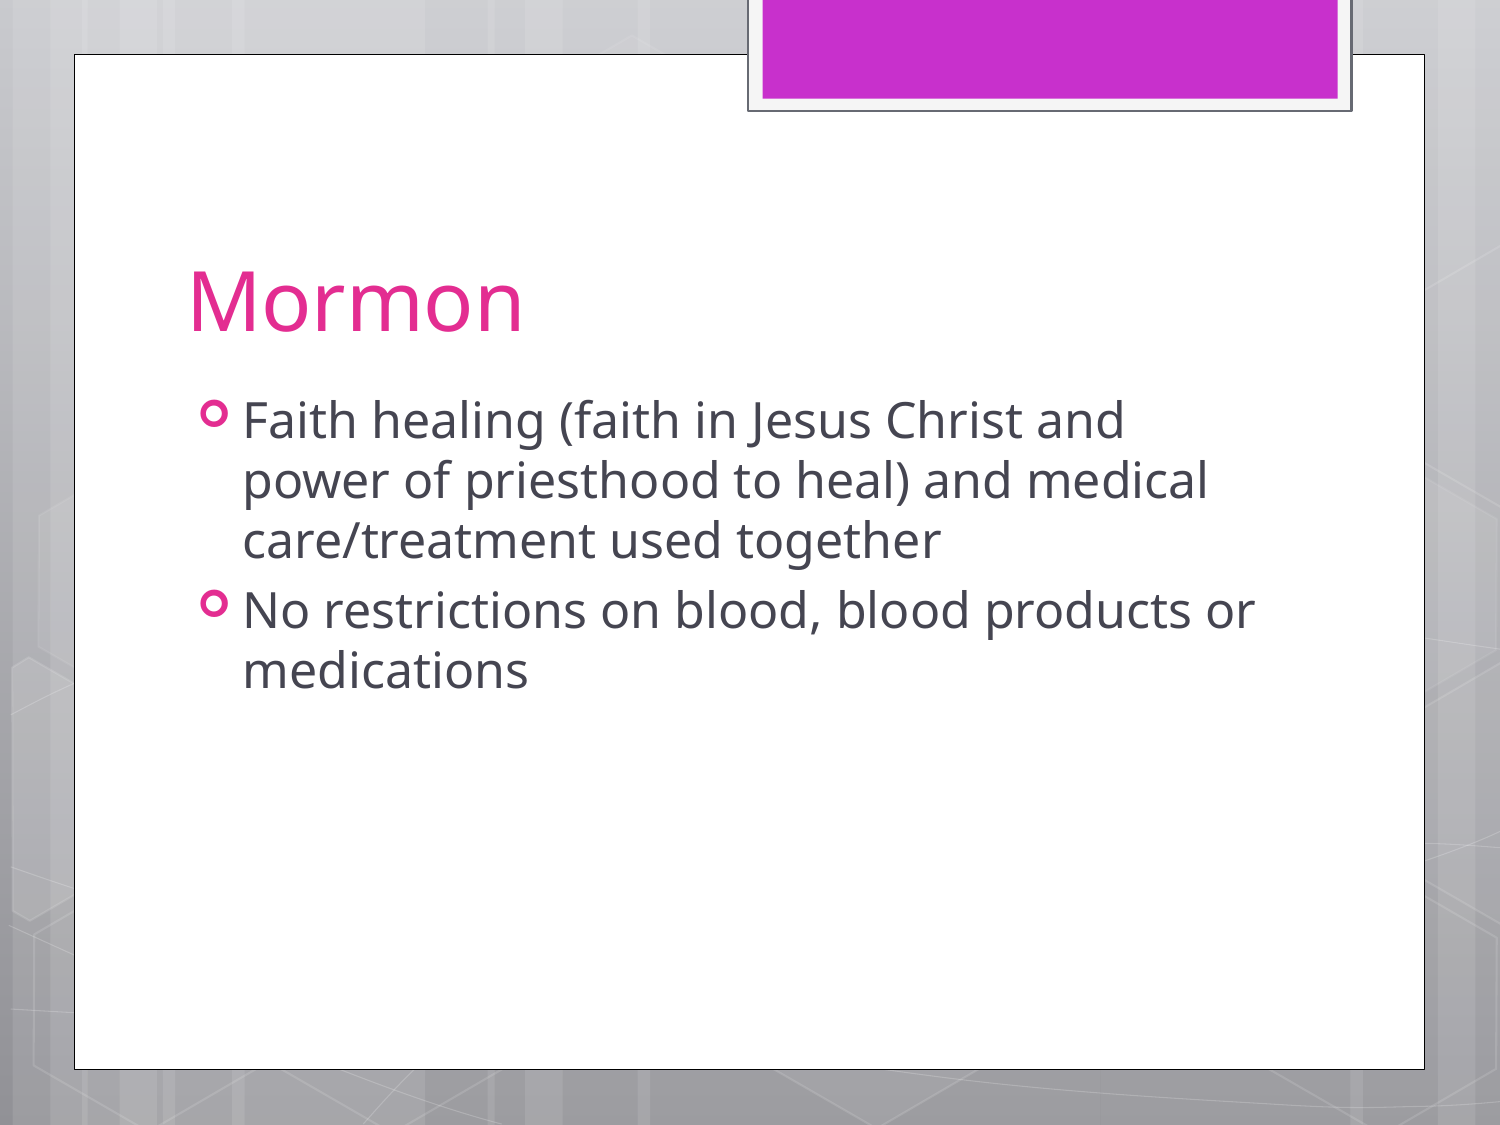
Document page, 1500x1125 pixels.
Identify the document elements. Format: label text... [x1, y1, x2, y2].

title Mormon [171, 168, 1324, 357]
list Faith healing (faith in Jesus Christ and power of priesthood to heal) and medical care/treatment used together No restrictions on blood, blood products or medications [171, 381, 1283, 957]
